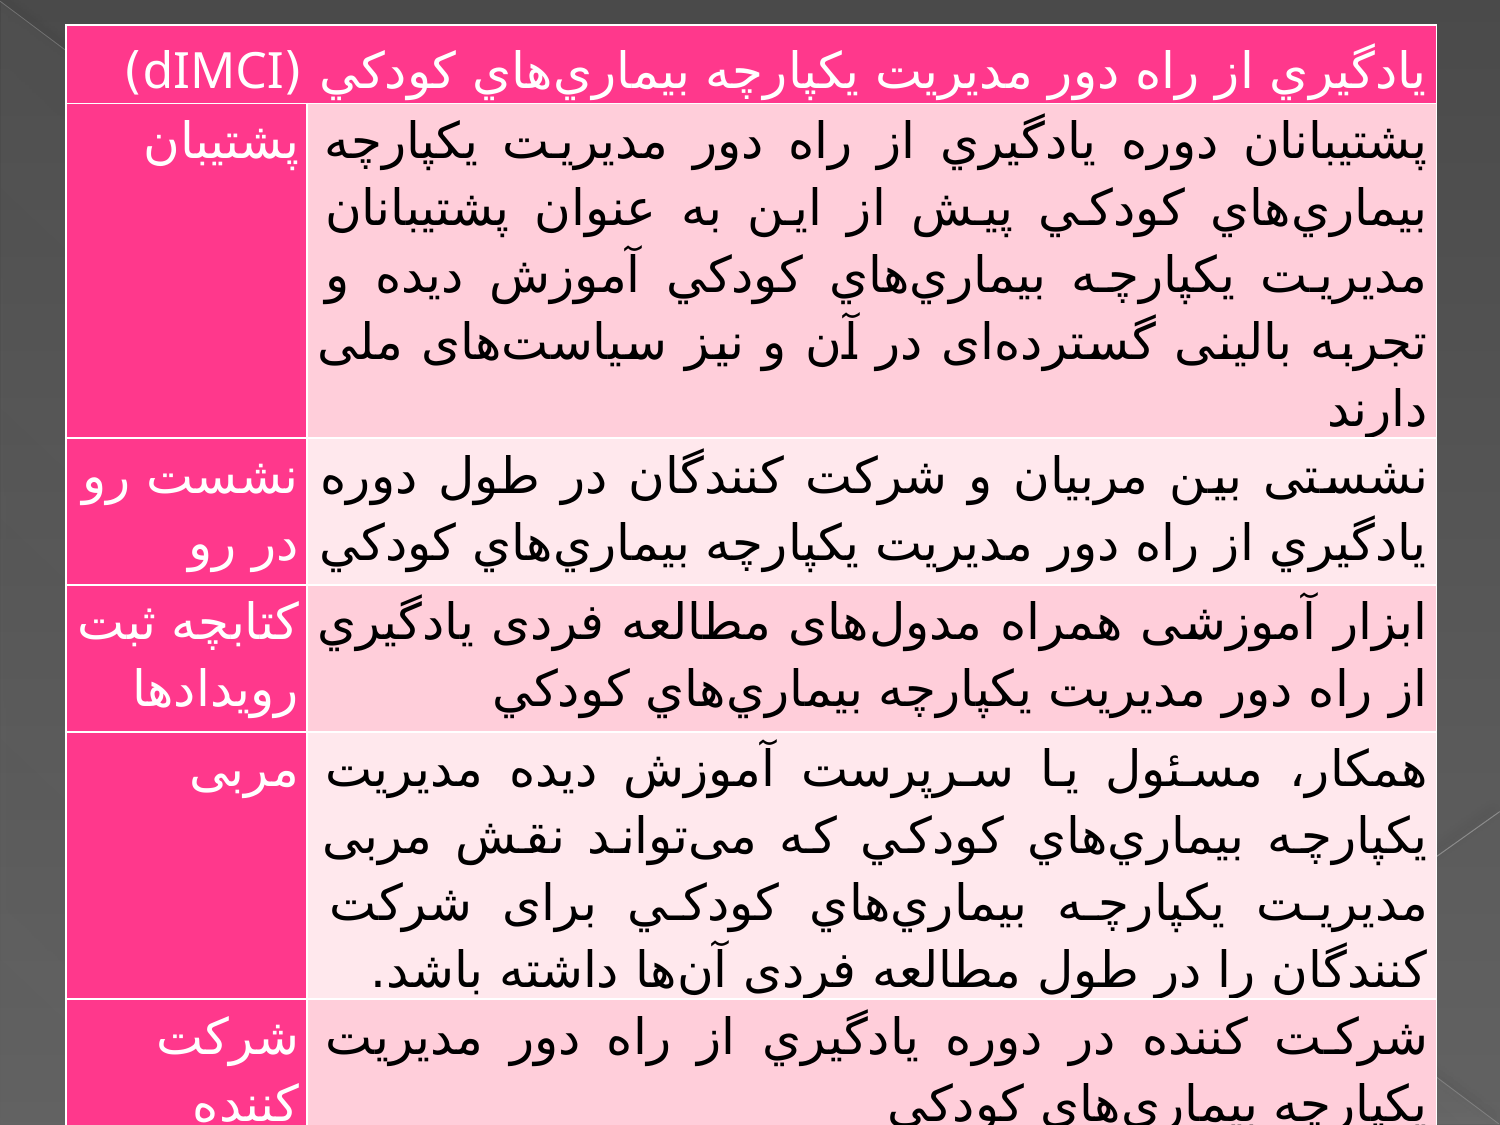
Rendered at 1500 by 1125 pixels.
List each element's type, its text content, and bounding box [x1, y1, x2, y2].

table_cell ابزار آموزشی همراه مدول‌های مطالعه فردی يادگيري از راه دور مديريت يکپارچه بيماري‌هاي کودکي [308, 586, 1436, 731]
table_cell شرکت کننده [67, 1000, 306, 1125]
table_header يادگيري از راه دور مديريت يکپارچه بيماري‌هاي کودکي (dIMCI) [67, 26, 1436, 103]
table_cell نشستی بين مربيان و شرکت کنندگان در طول دوره يادگيري از راه دور مديريت يکپارچه بيماري‌هاي کودکي [308, 439, 1436, 584]
table_cell همکار، مسئول يا سرپرست آموزش ديده مديريت يکپارچه بيماري‌هاي کودکي که می‌تواند نقش مربی مديريت يکپارچه بيماري‌هاي کودکي برای شرکت کنندگان را در طول مطالعه فردی آن‌ها داشته باشد. [308, 733, 1436, 998]
table_cell پشتيبانان دوره يادگيري از راه دور مديريت يکپارچه بيماري‌هاي کودکي پيش از اين به عنوان پشتيبانان مديريت يکپارچه بيماري‌هاي کودکي آموزش ديده و تجربه بالينی گسترده‌ای در آن و نيز سياست‌های ملی دارند [308, 104, 1436, 437]
table_cell شرکت کننده در دوره يادگيري از راه دور مديريت يکپارچه بيماري‌هاي کودکي [308, 1000, 1436, 1125]
table_cell نشست رو در رو [67, 439, 306, 584]
table_cell پشتيبان [67, 104, 306, 437]
table_cell مربی [67, 733, 306, 998]
table_cell کتابچه ثبت رويدادها [67, 586, 306, 731]
